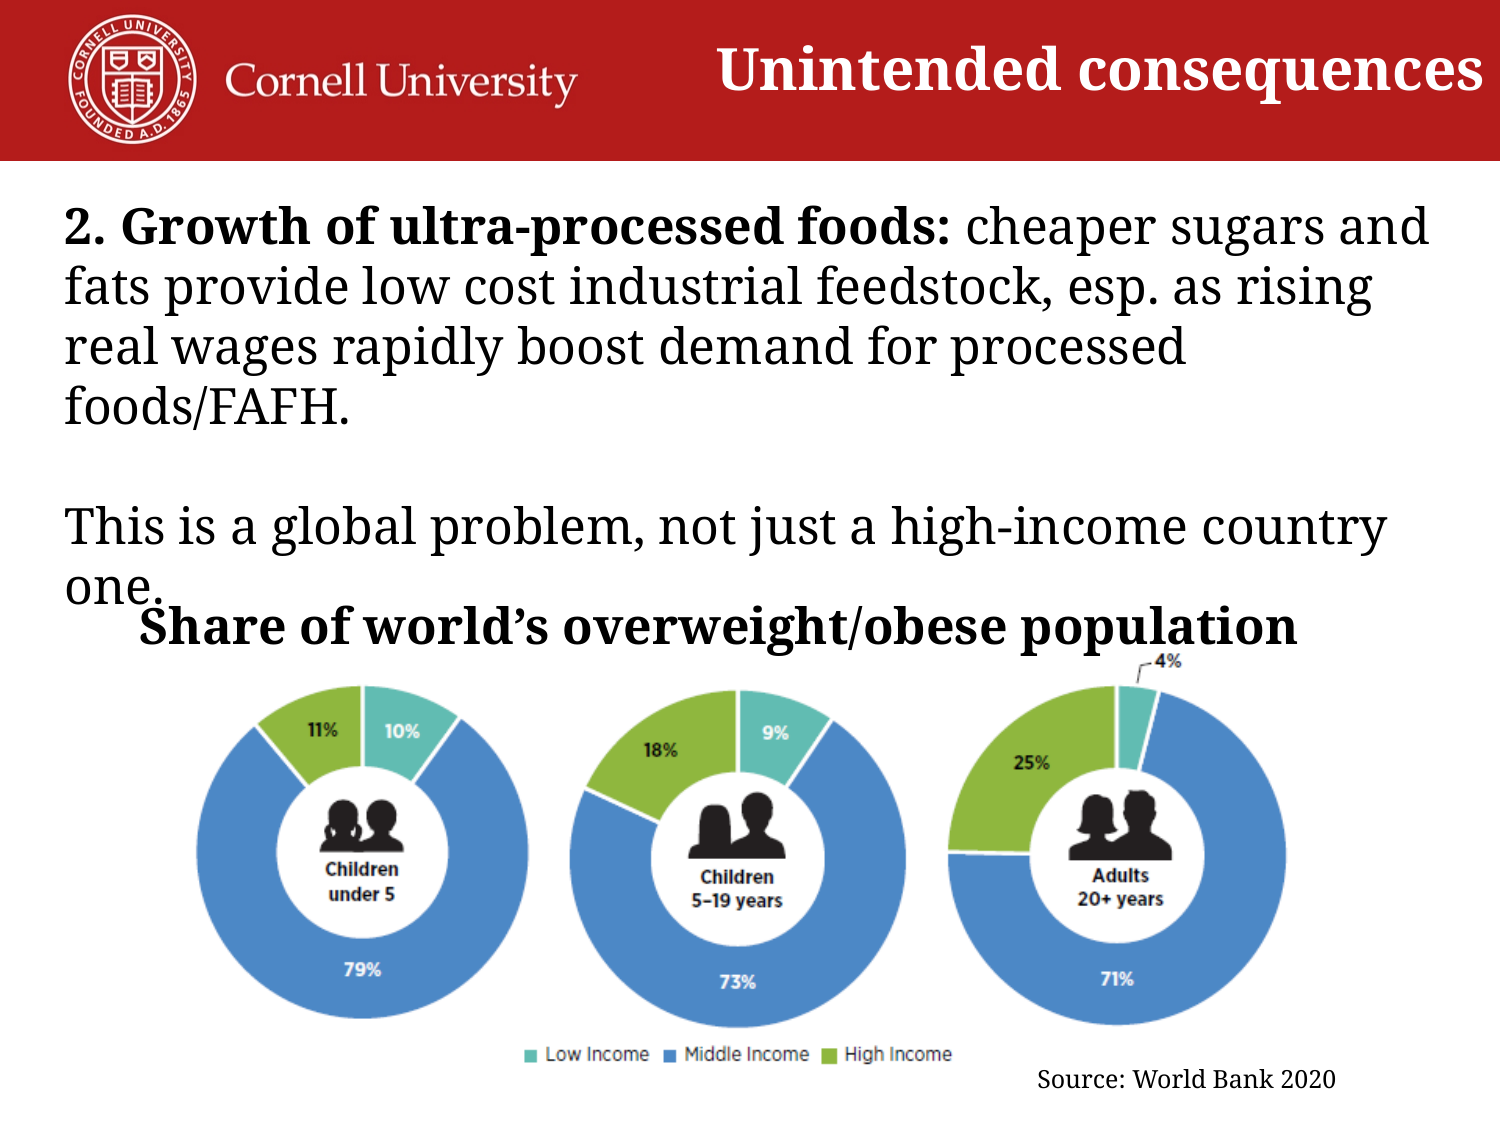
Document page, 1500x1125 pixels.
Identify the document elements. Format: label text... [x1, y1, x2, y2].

text_box Source: World Bank 2020 [1022, 1056, 1500, 1102]
picture [0, 0, 1500, 162]
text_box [124, 587, 1413, 1080]
text_box 2. Growth of ultra-processed foods: cheaper sugars and fats provide low cost industrial feedstock, esp. as rising real wages rapidly boost demand for processed foods/FAFH. This is a global problem, not just a high-income country one. [50, 187, 1451, 723]
